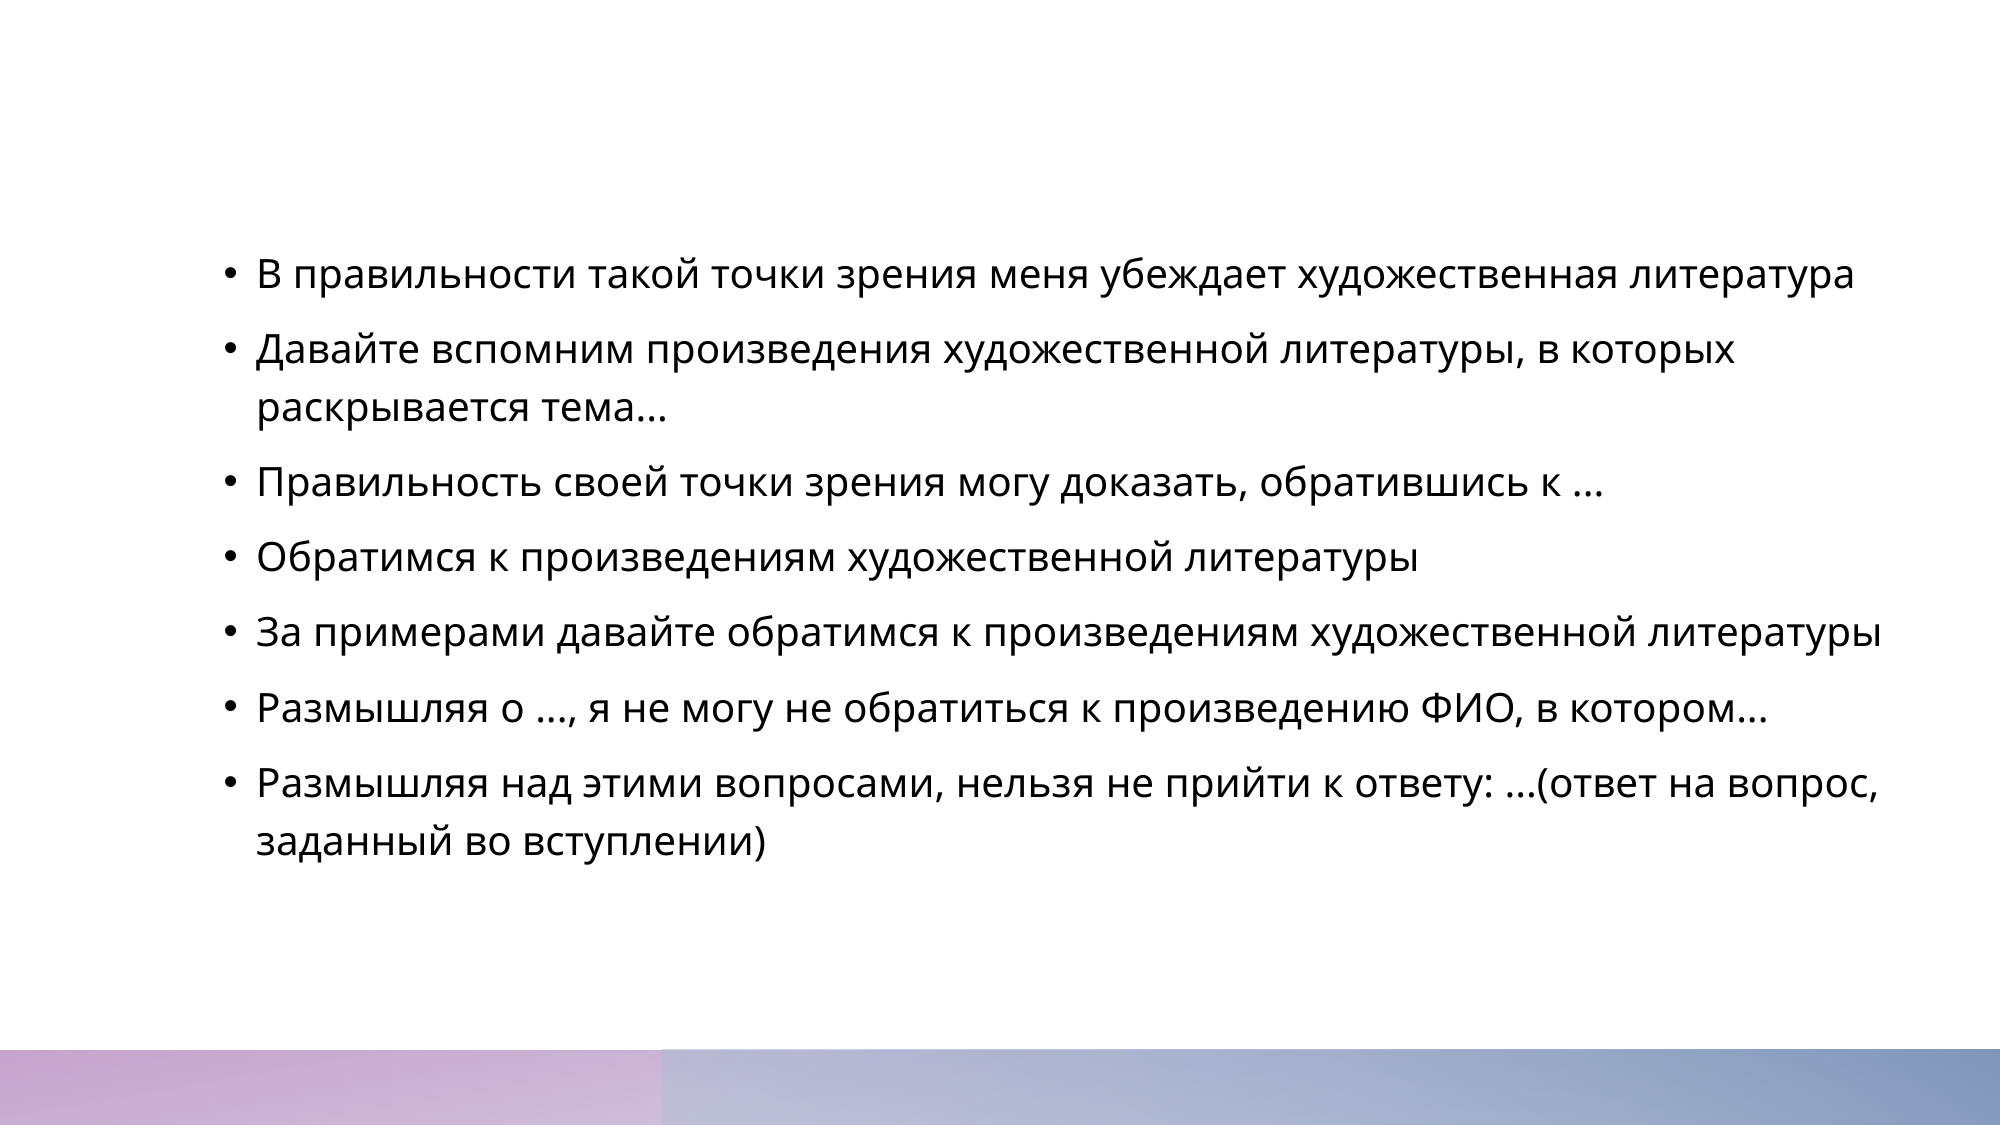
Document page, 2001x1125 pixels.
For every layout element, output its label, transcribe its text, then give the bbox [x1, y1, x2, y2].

list В правильности такой точки зрения меня убеждает художественная литература Давайте вспомним произведения художественной литературы, в которых раскрывается тема... Правильность своей точки зрения могу доказать, обратившись к ... Обратимся к произведениям художественной литературы За примерами давайте обратимся к произведениям художественной литературы Размышляя о ..., я не могу не обратиться к произведению ФИО, в котором... Размышляя над этими вопросами, нельзя не прийти к ответу: ...(ответ на вопрос, заданный во вступлении) [223, 237, 1904, 887]
